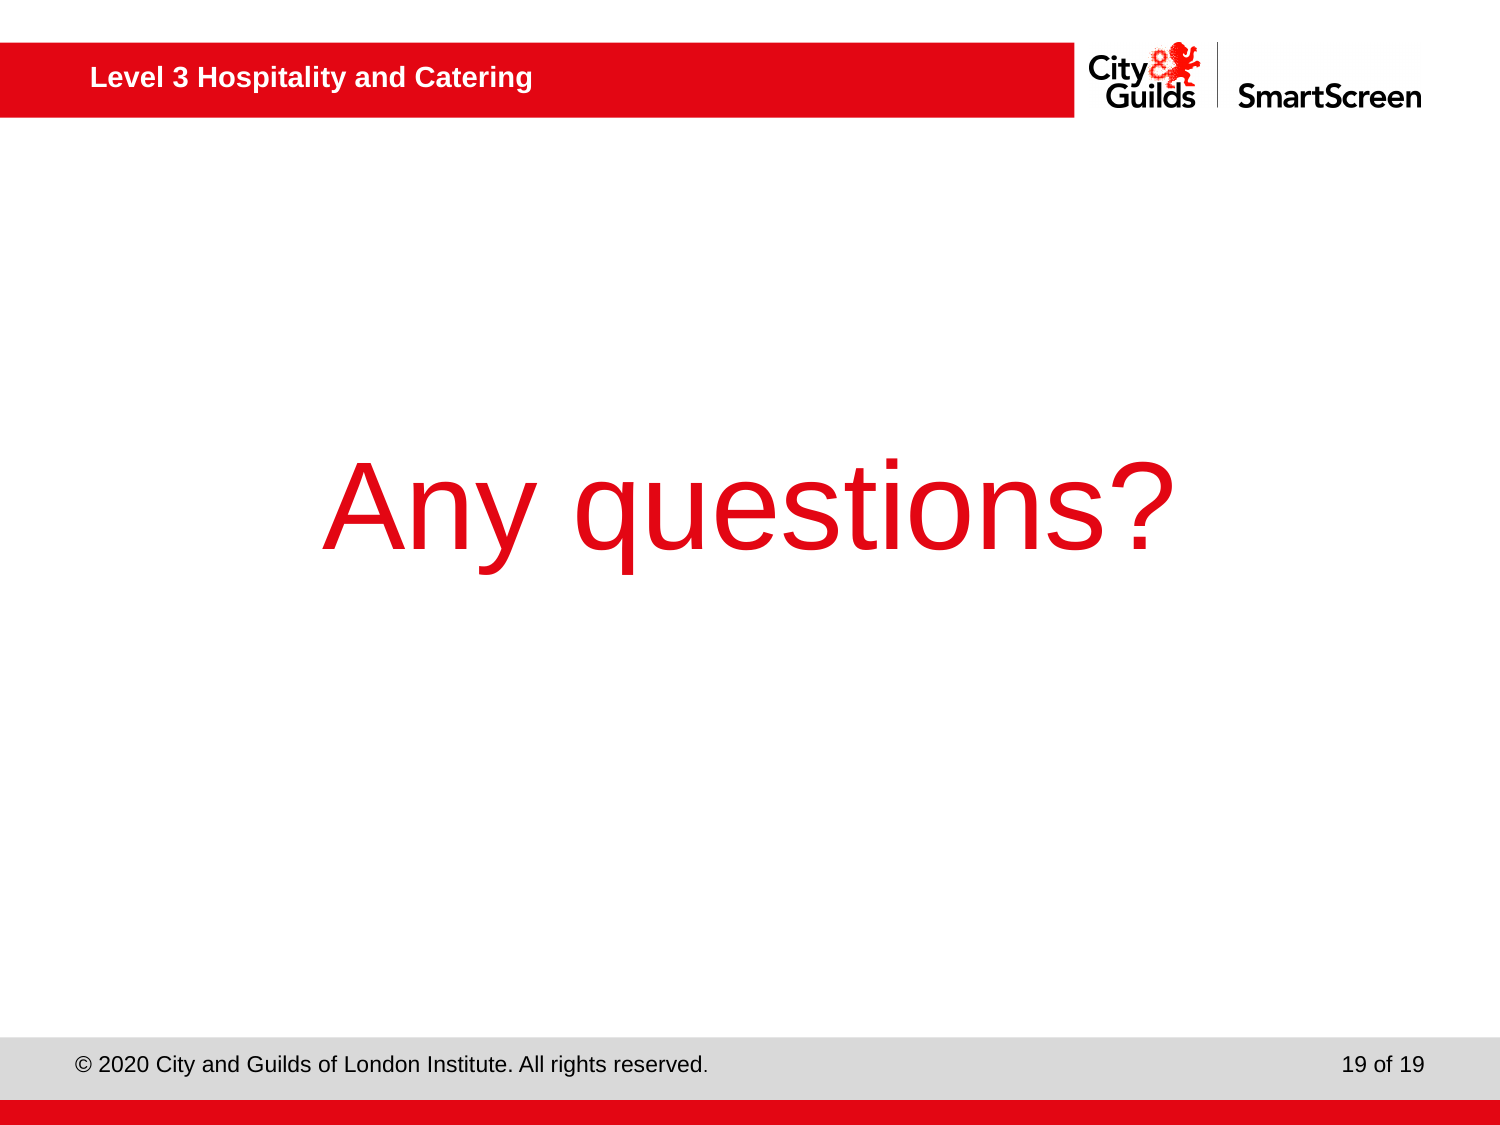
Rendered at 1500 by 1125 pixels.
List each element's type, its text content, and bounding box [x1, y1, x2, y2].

list Any questions? [74, 224, 1426, 1006]
picture [1089, 42, 1421, 108]
